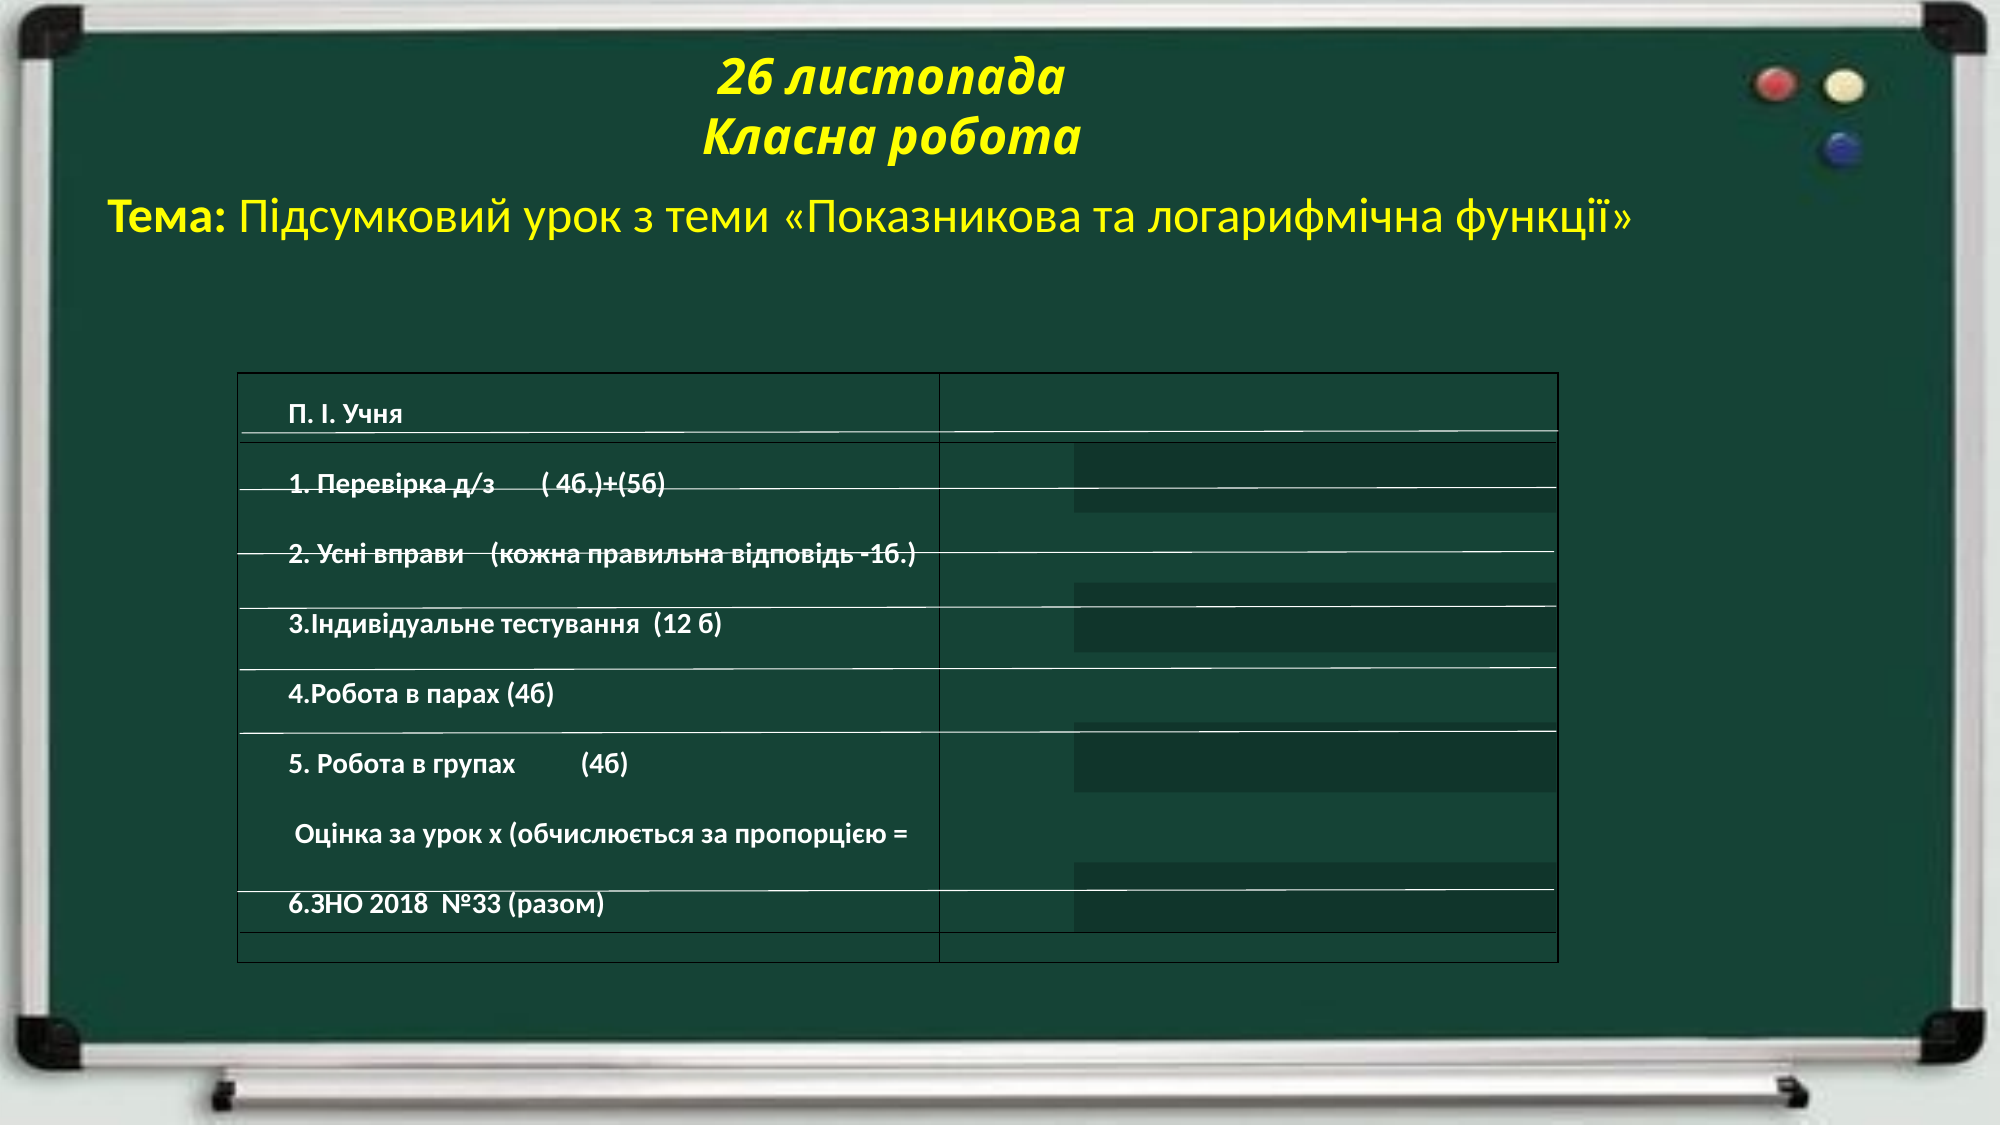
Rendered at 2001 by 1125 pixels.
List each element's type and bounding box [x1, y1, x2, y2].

text_box [0, 0, 2000, 1125]
